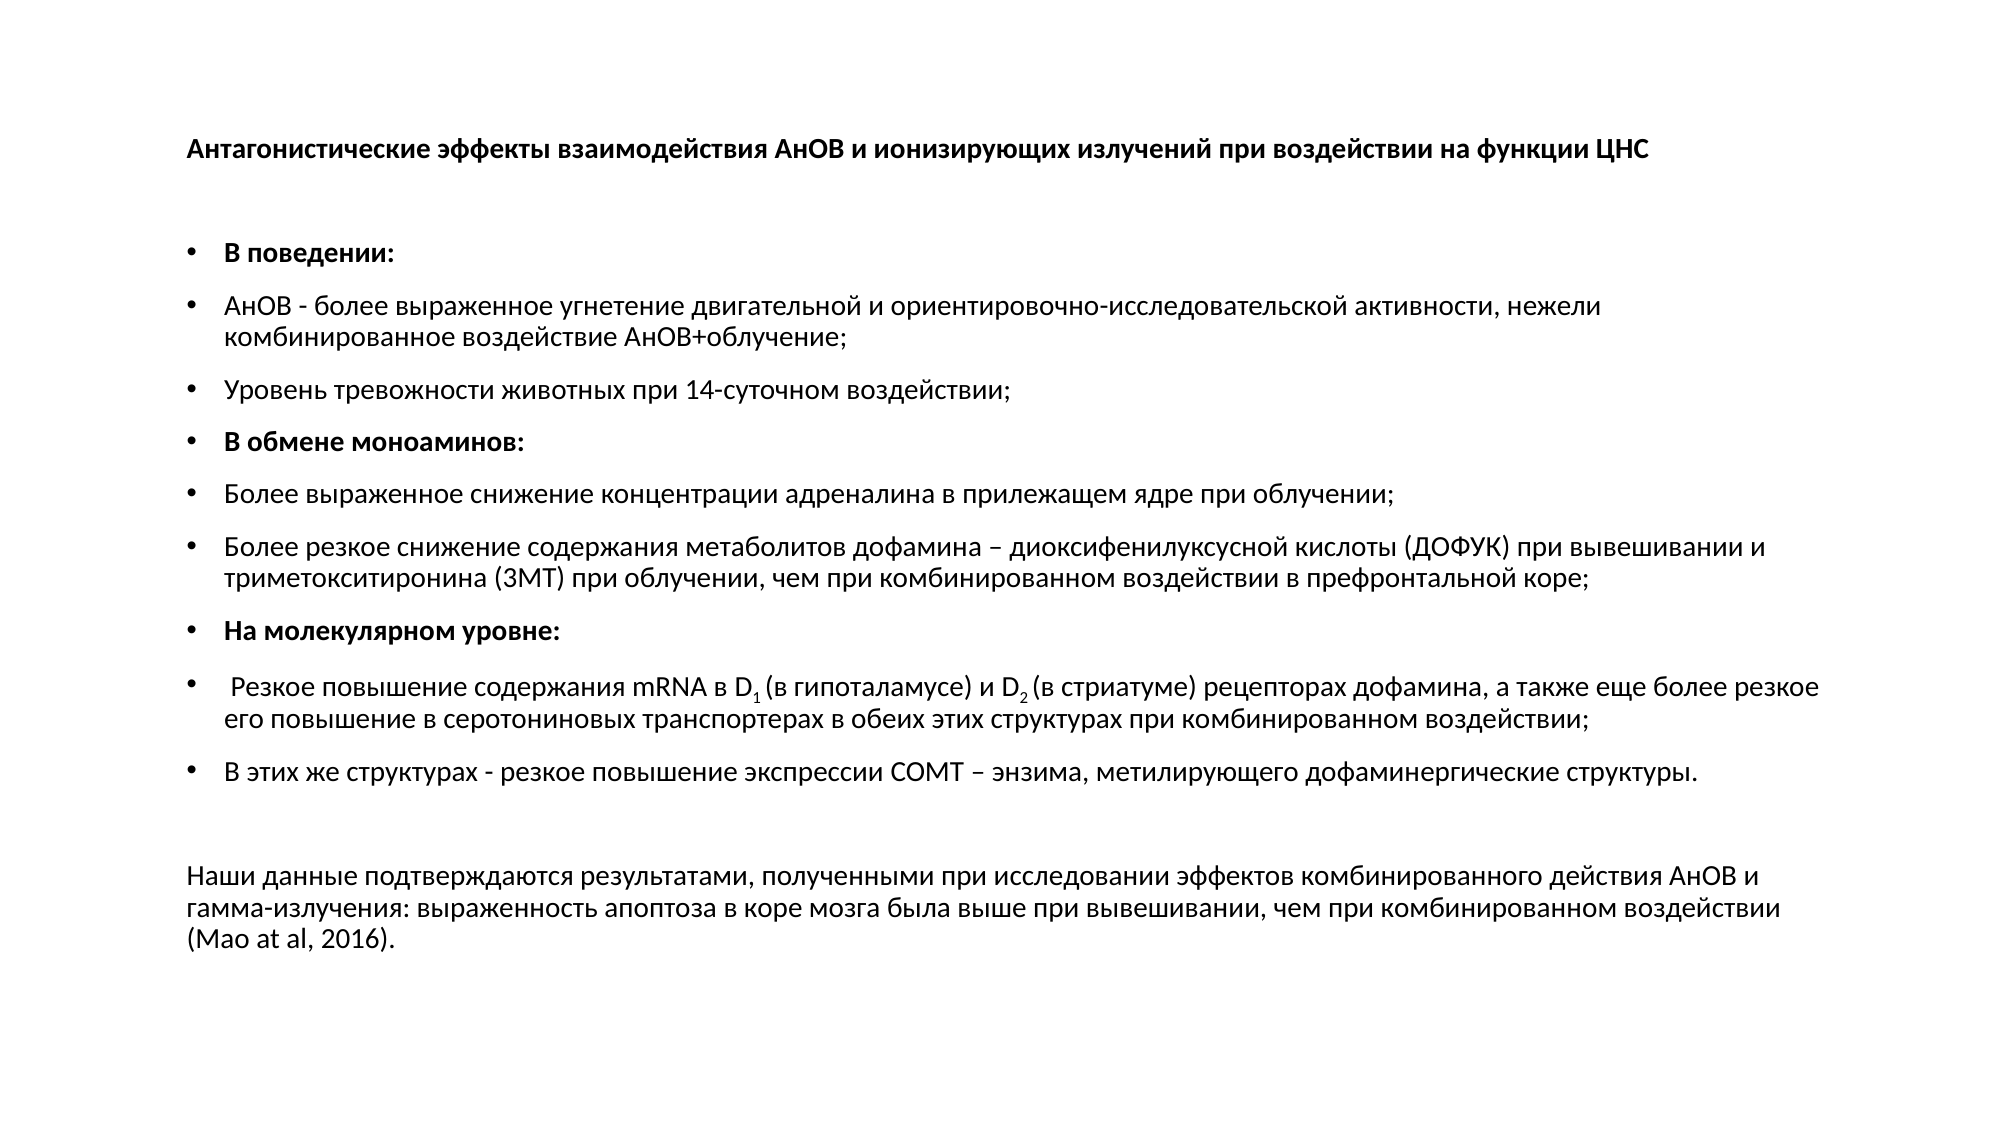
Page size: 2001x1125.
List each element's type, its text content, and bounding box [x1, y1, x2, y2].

list Антагонистические эффекты взаимодействия АнОВ и ионизирующих излучений при воздействии на функции ЦНС В поведении: АнОВ - более выраженное угнетение двигательной и ориентировочно-исследовательской активности, нежели комбинированное воздействие АнОВ+облучение; Уровень тревожности животных при 14-суточном воздействии; В обмене моноаминов: Более выраженное снижение концентрации адреналина в прилежащем ядре при облучении; Более резкое снижение содержания метаболитов дофамина – диоксифенилуксусной кислоты (ДОФУК) при вывешивании и триметокситиронина (3МТ) при облучении, чем при комбинированном воздействии в префронтальной коре; На молекулярном уровне: Резкое повышение содержания mRNA в D1 (в гипоталамусе) и D2 (в стриатуме) рецепторах дофамина, а также еще более резкое его повышение в серотониновых транспортерах в обеих этих структурах при комбинированном воздействии; В этих же структурах - резкое повышение экспрессии COMT – энзима, метилирующего дофаминергические структуры. Наши данные подтверждаются результатами, полученными при исследовании эффектов комбинированного действия АнОВ и гамма-излучения: выраженность апоптоза в коре мозга была выше при вывешивании, чем при комбинированном воздействии (Mao at al, 2016). [171, 125, 1856, 1010]
